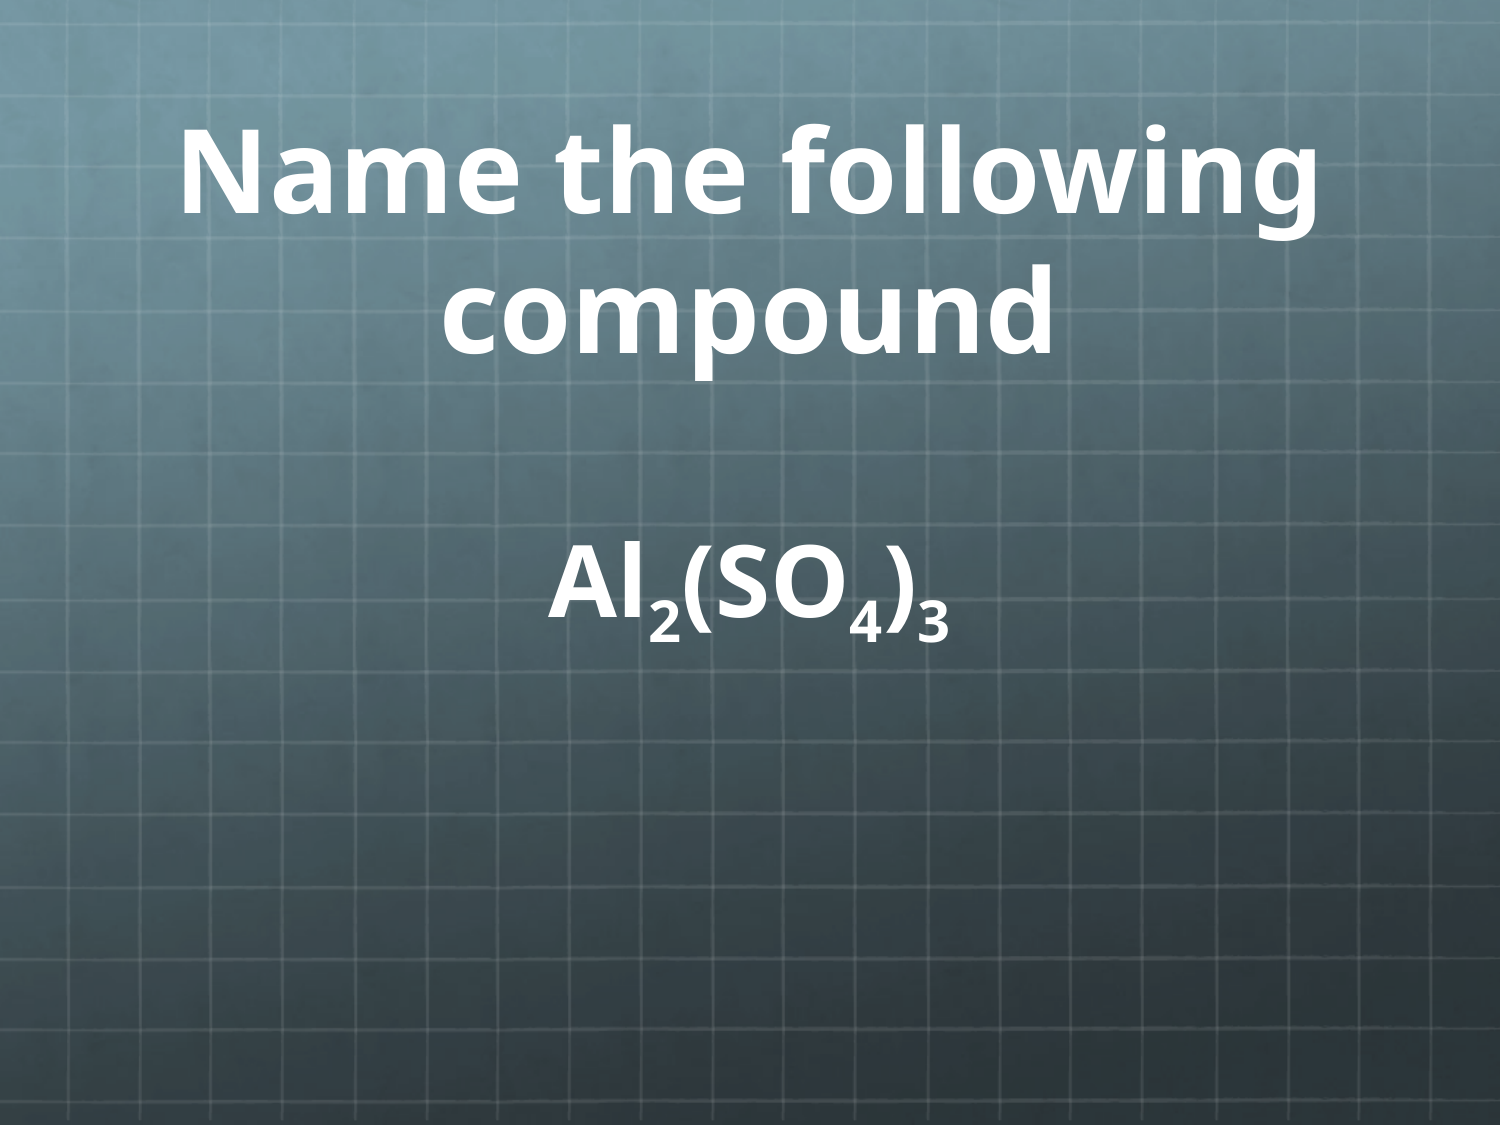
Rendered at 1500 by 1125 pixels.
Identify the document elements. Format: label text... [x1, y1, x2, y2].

picture [0, 0, 1500, 1125]
title Name the following compound Al2(SO4)3 [127, 308, 1372, 580]
